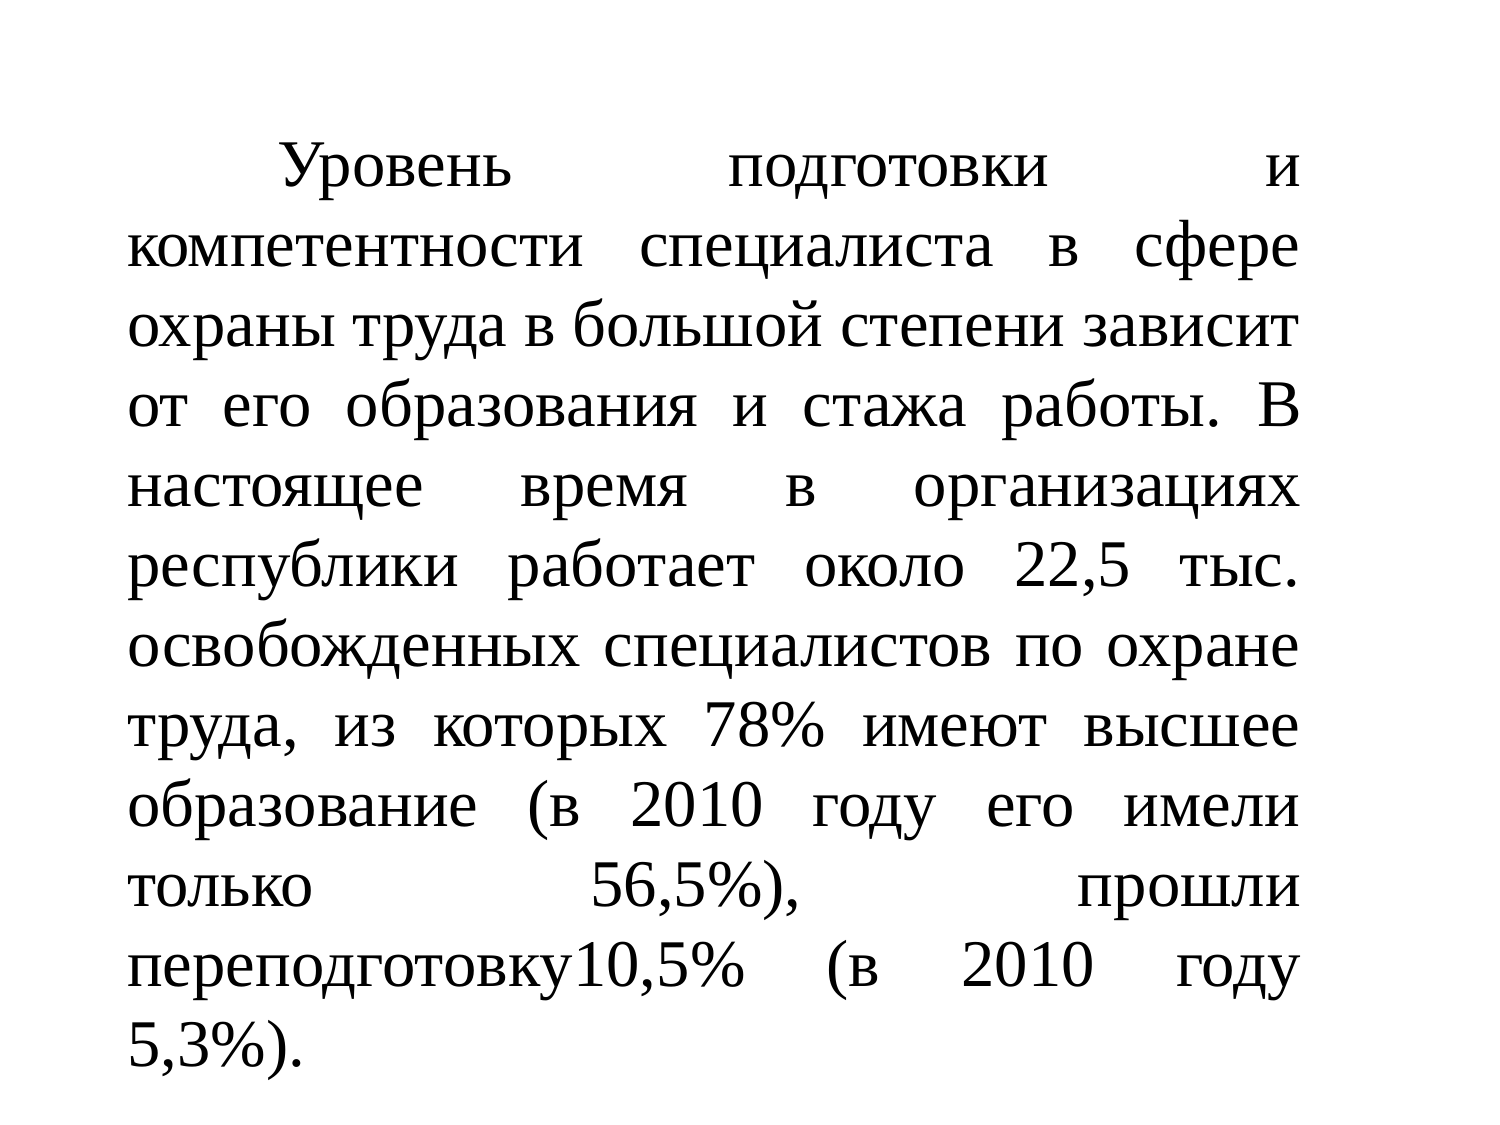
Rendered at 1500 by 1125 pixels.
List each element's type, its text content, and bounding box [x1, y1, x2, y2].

title Уровень подготовки и компетентности специалиста в сфере охраны труда в большой степени зависит от его образования и стажа работы. В настоящее время в организациях республики работает около 22,5 тыс. освобожденных специалистов по охране труда, из которых 78% имеют высшее образование (в 2010 году его имели только 56,5%), прошли переподготовку10,5% (в 2010 году 5,3%). [112, 125, 1317, 965]
